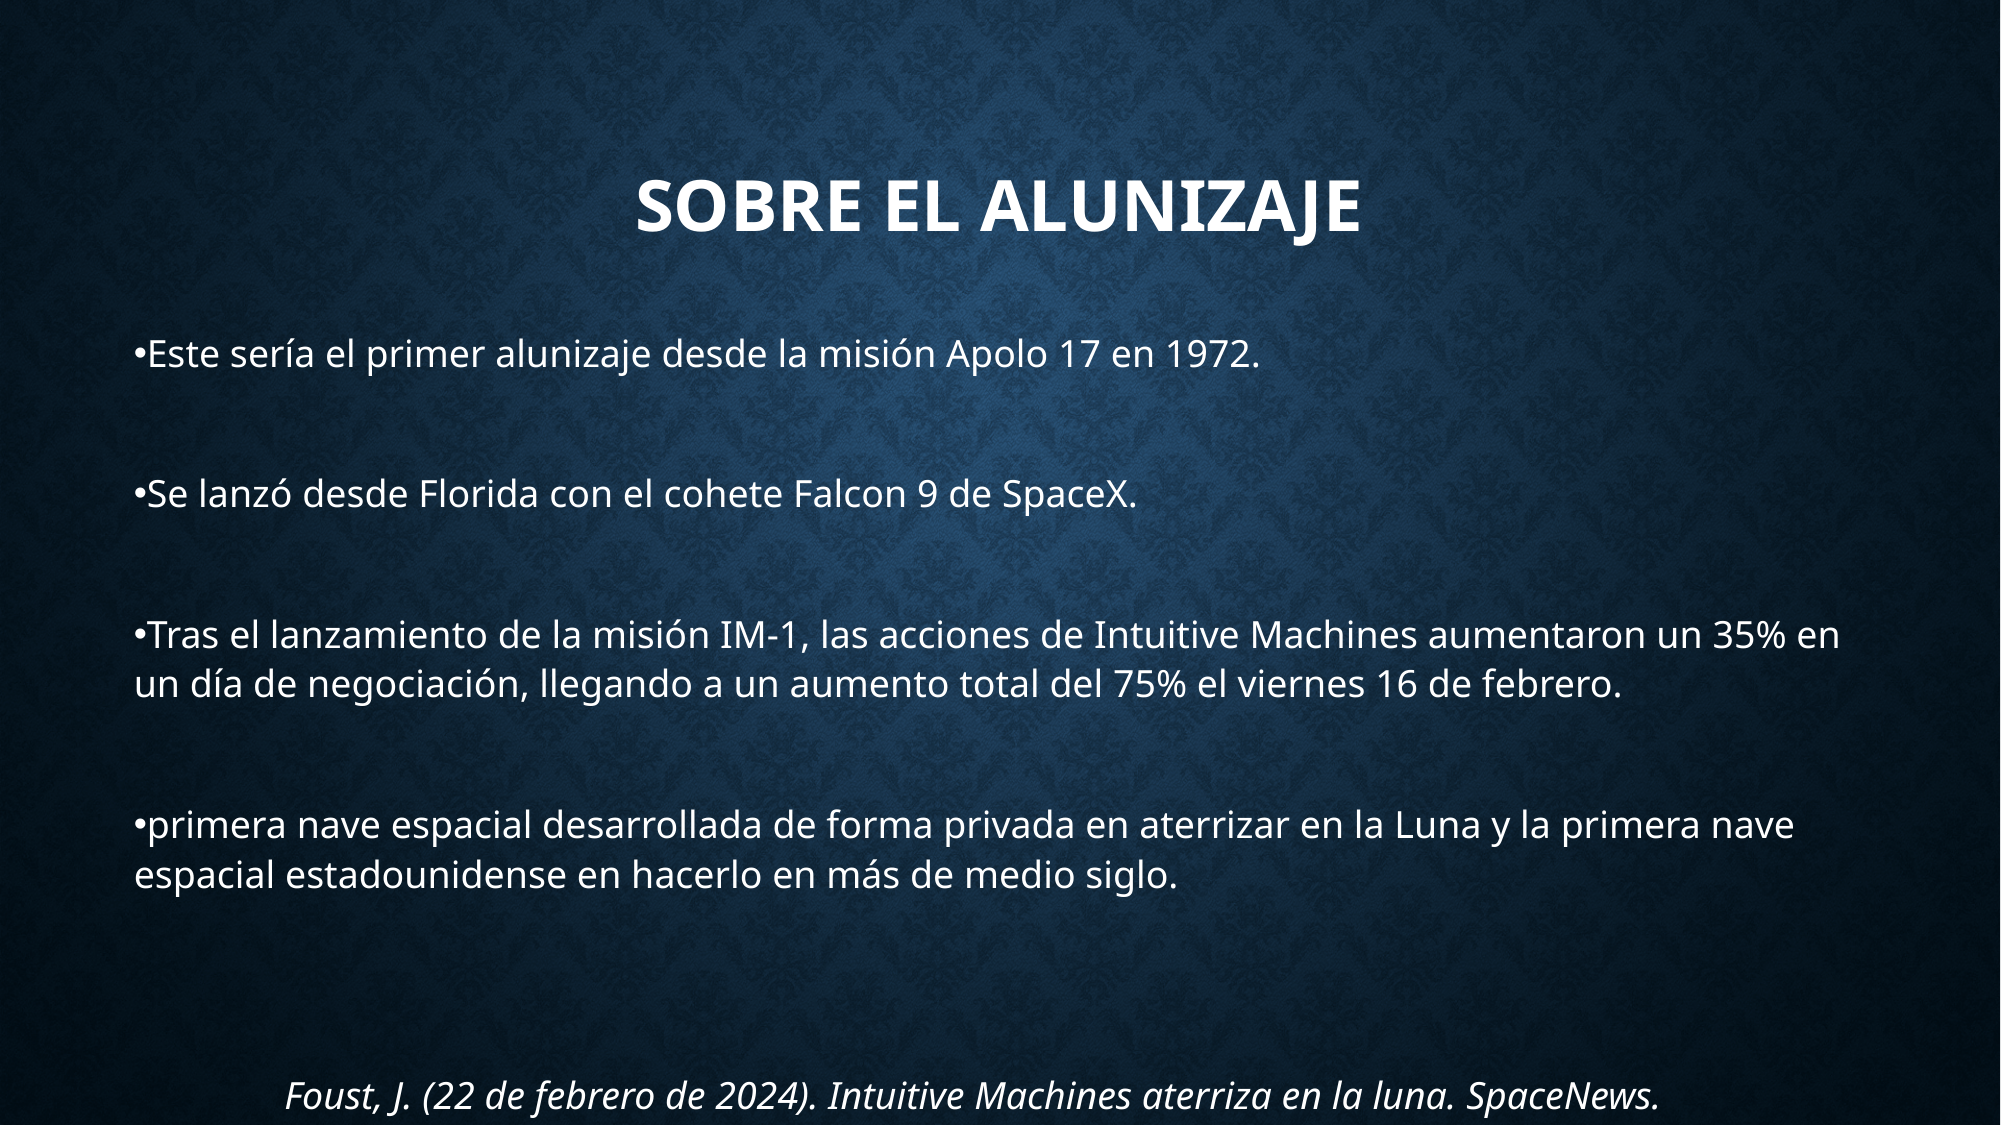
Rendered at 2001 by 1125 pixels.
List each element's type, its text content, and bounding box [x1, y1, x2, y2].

text_box Foust, J. (22 de febrero de 2024). Intuitive Machines aterriza en la luna. SpaceNews. [269, 1064, 1729, 1125]
subtitle Este sería el primer alunizaje desde la misión Apolo 17 en 1972. Se lanzó desde Florida con el cohete Falcon 9 de SpaceX. Tras el lanzamiento de la misión IM-1, las acciones de Intuitive Machines aumentaron un 35% en un día de negociación, llegando a un aumento total del 75% el viernes 16 de febrero. primera nave espacial desarrollada de forma privada en aterrizar en la Luna y la primera nave espacial estadounidense en hacerlo en más de medio siglo. [118, 317, 1880, 924]
title Sobre el alunizaje [149, 99, 1849, 317]
